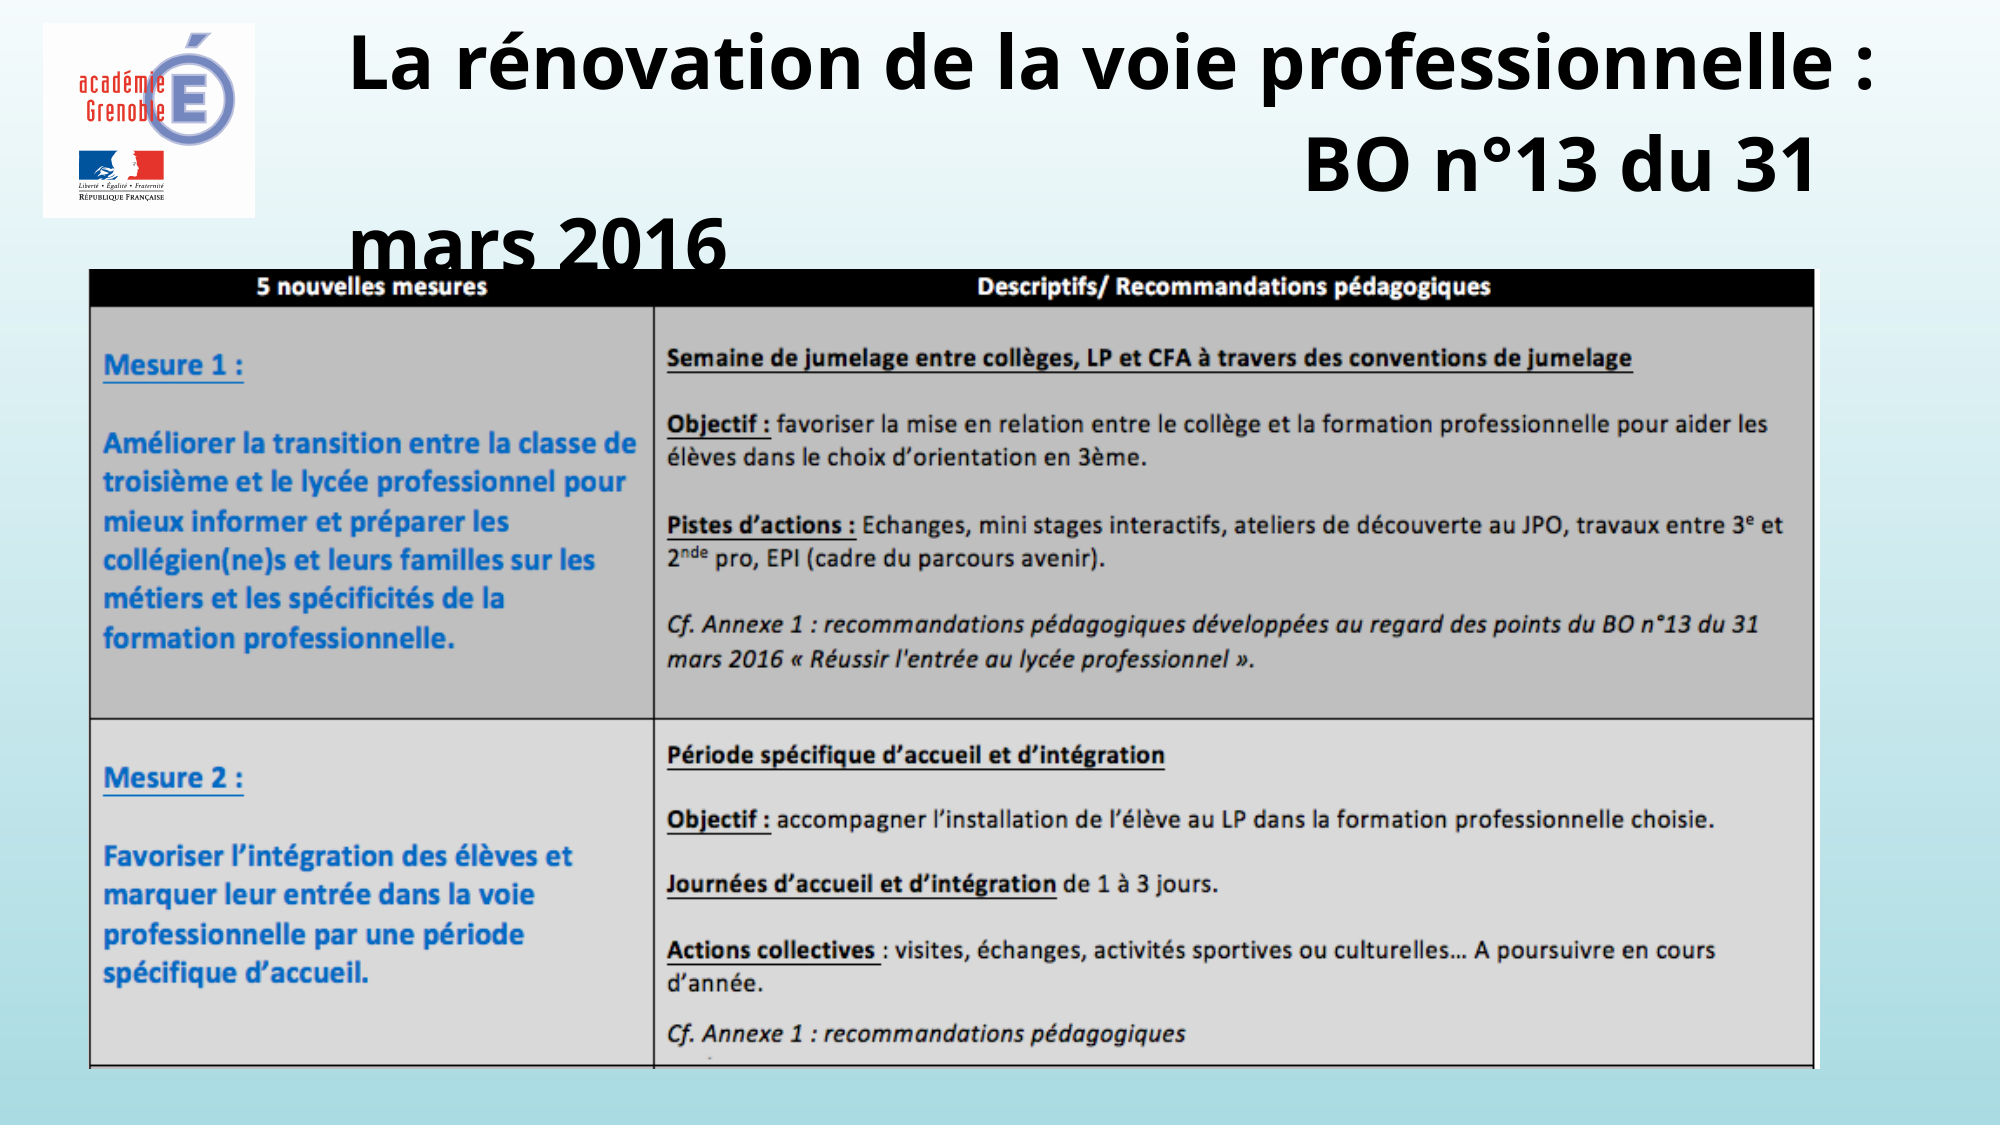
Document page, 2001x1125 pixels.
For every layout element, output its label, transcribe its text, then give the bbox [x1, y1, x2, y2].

subtitle La rénovation de la voie professionnelle : BO n°13 du 31 mars 2016 [332, 58, 1915, 296]
picture [88, 269, 1820, 1069]
picture [43, 23, 255, 218]
